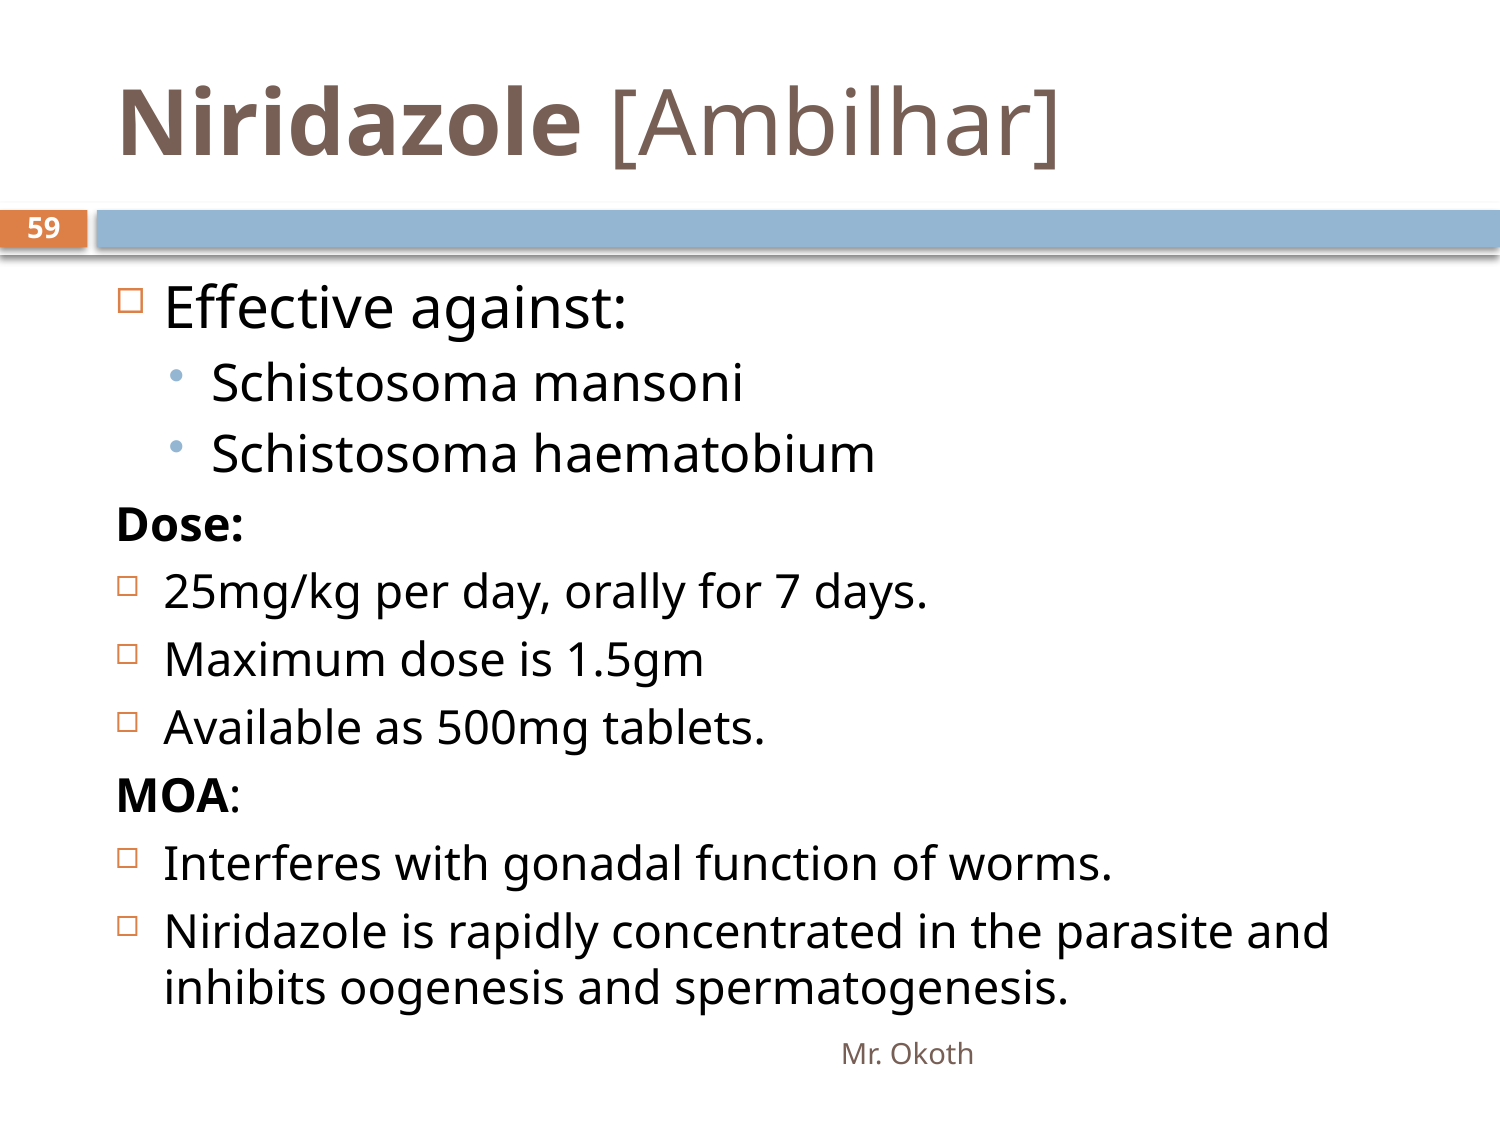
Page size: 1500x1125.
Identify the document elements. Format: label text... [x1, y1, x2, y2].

slide_number 59 [0, 208, 88, 249]
list Effective against: Schistosoma mansoni Schistosoma haematobium Dose: 25mg/kg per day, orally for 7 days. Maximum dose is 1.5gm Available as 500mg tablets. MOA: Interferes with gonadal function of worms. Niridazole is rapidly concentrated in the parasite and inhibits oogenesis and spermatogenesis. [100, 262, 1438, 1025]
footer Mr. Okoth [99, 1024, 990, 1085]
title Niridazole [Ambilhar] [100, 37, 1438, 200]
